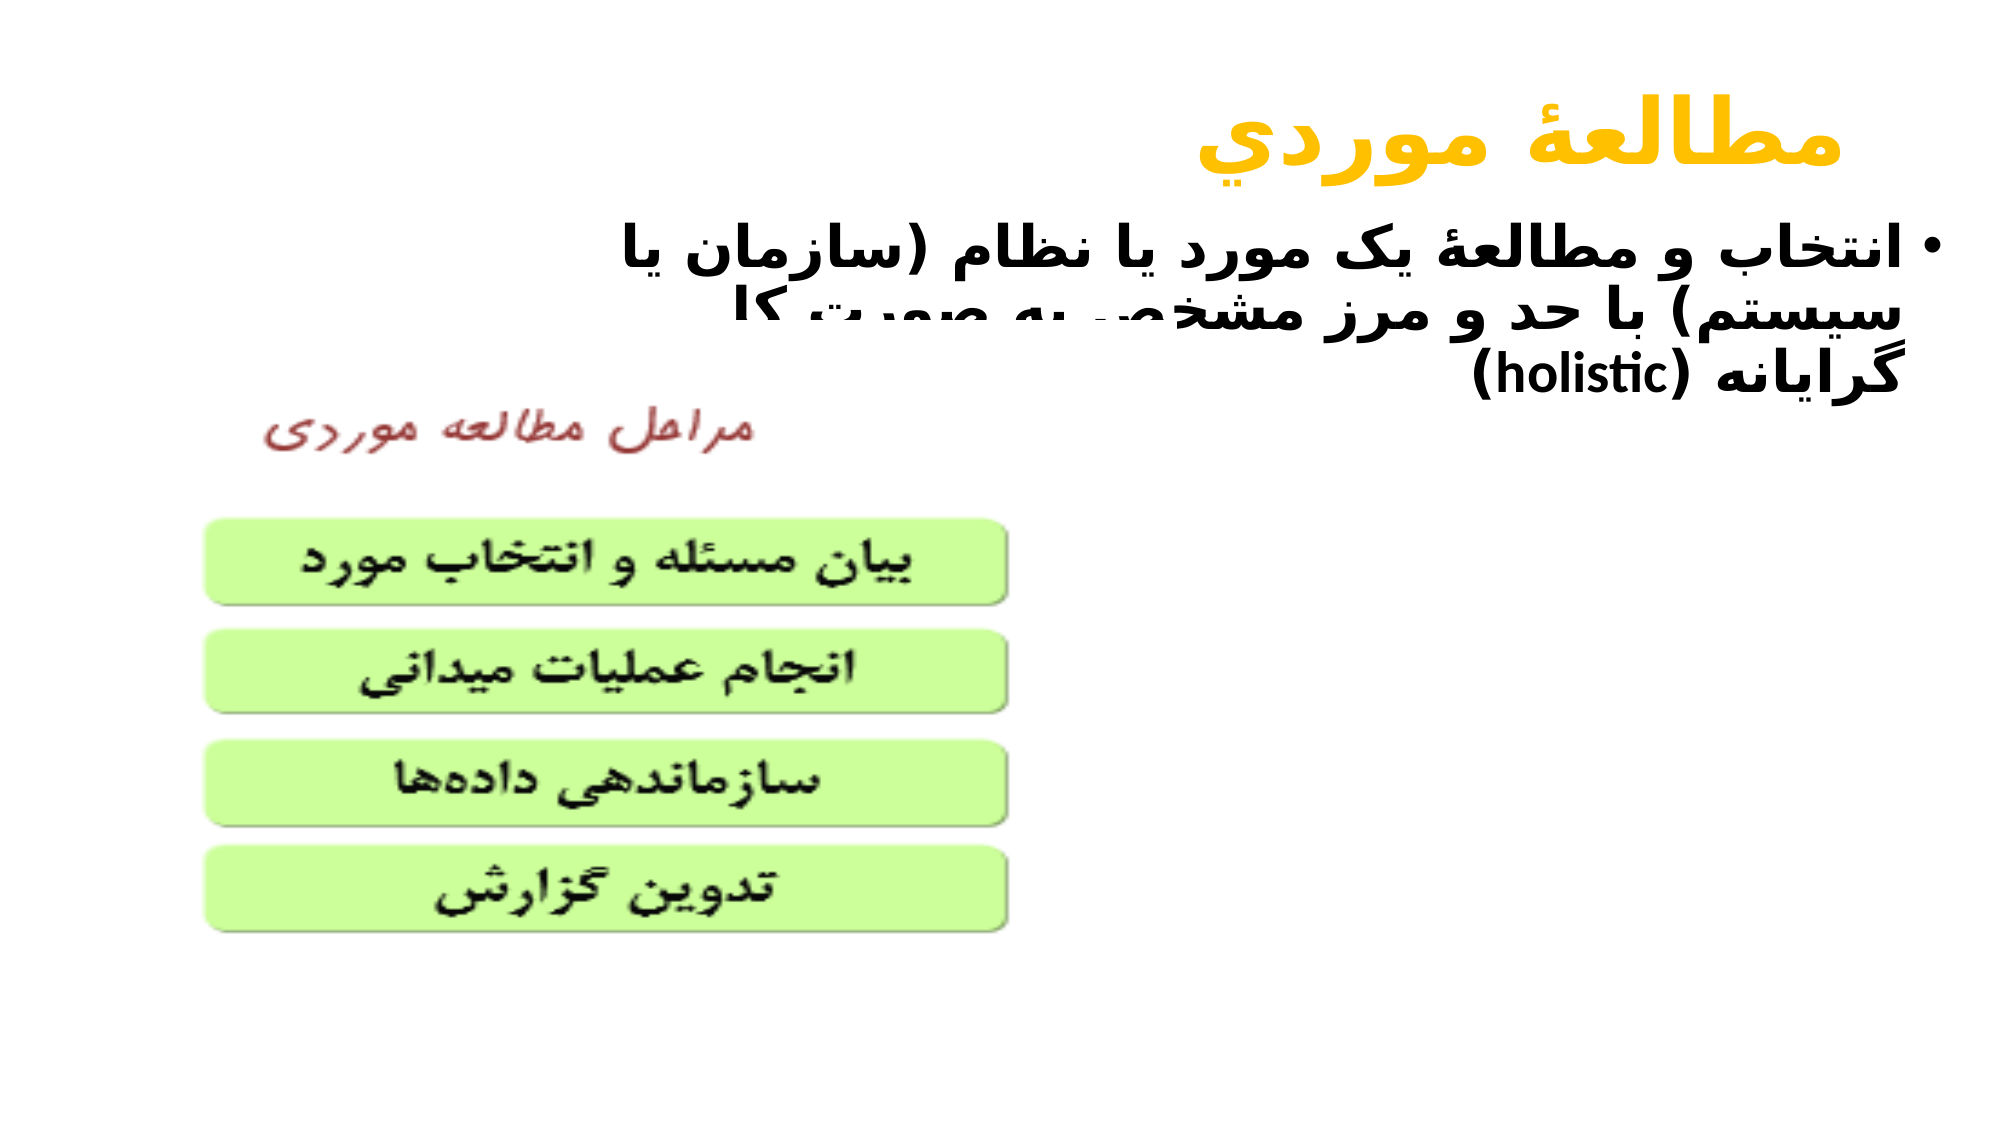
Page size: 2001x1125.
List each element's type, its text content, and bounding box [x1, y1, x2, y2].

list انتخاب و مطالعۀ یک مورد یا نظام (سازمان یا سیستم) با حد و مرز مشخص به صورت کل گرایانه (holistic) [488, 209, 1958, 1014]
title مطالعۀ موردي [137, 59, 1863, 210]
picture [80, 320, 1177, 1068]
